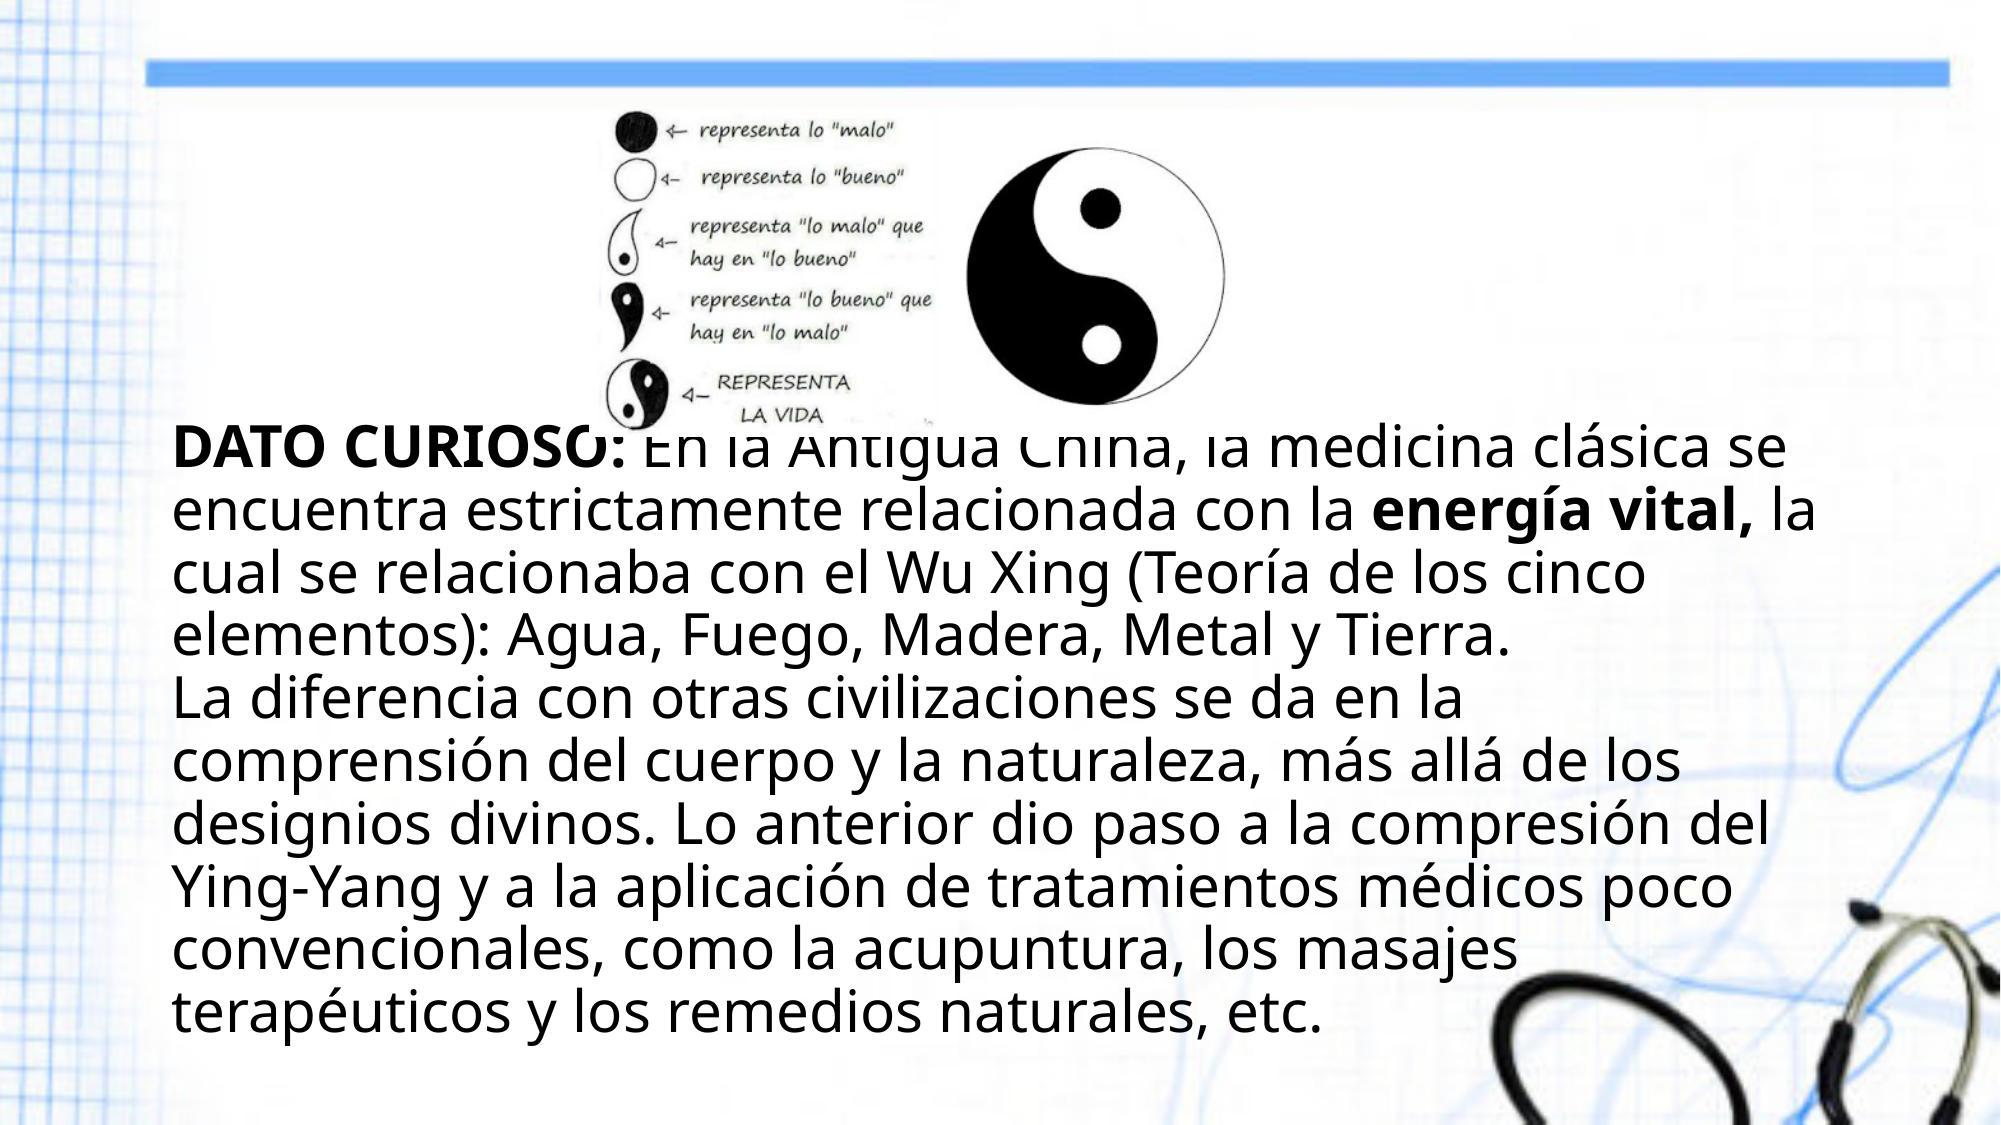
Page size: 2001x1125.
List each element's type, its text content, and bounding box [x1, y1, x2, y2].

picture [0, 0, 2001, 1125]
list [589, 109, 1242, 437]
title DATO CURIOSO: En la Antigua China, la medicina clásica se encuentra estrictamente relacionada con la energía vital, la cual se relacionaba con el Wu Xing (Teoría de los cinco elementos): Agua, Fuego, Madera, Metal y Tierra. La diferencia con otras civilizaciones se da en la comprensión del cuerpo y la naturaleza, más allá de los designios divinos. Lo anterior dio paso a la compresión del Ying-Yang y a la aplicación de tratamientos médicos poco convencionales, como la acupuntura, los masajes terapéuticos y los remedios naturales, etc. [156, 359, 1844, 1125]
